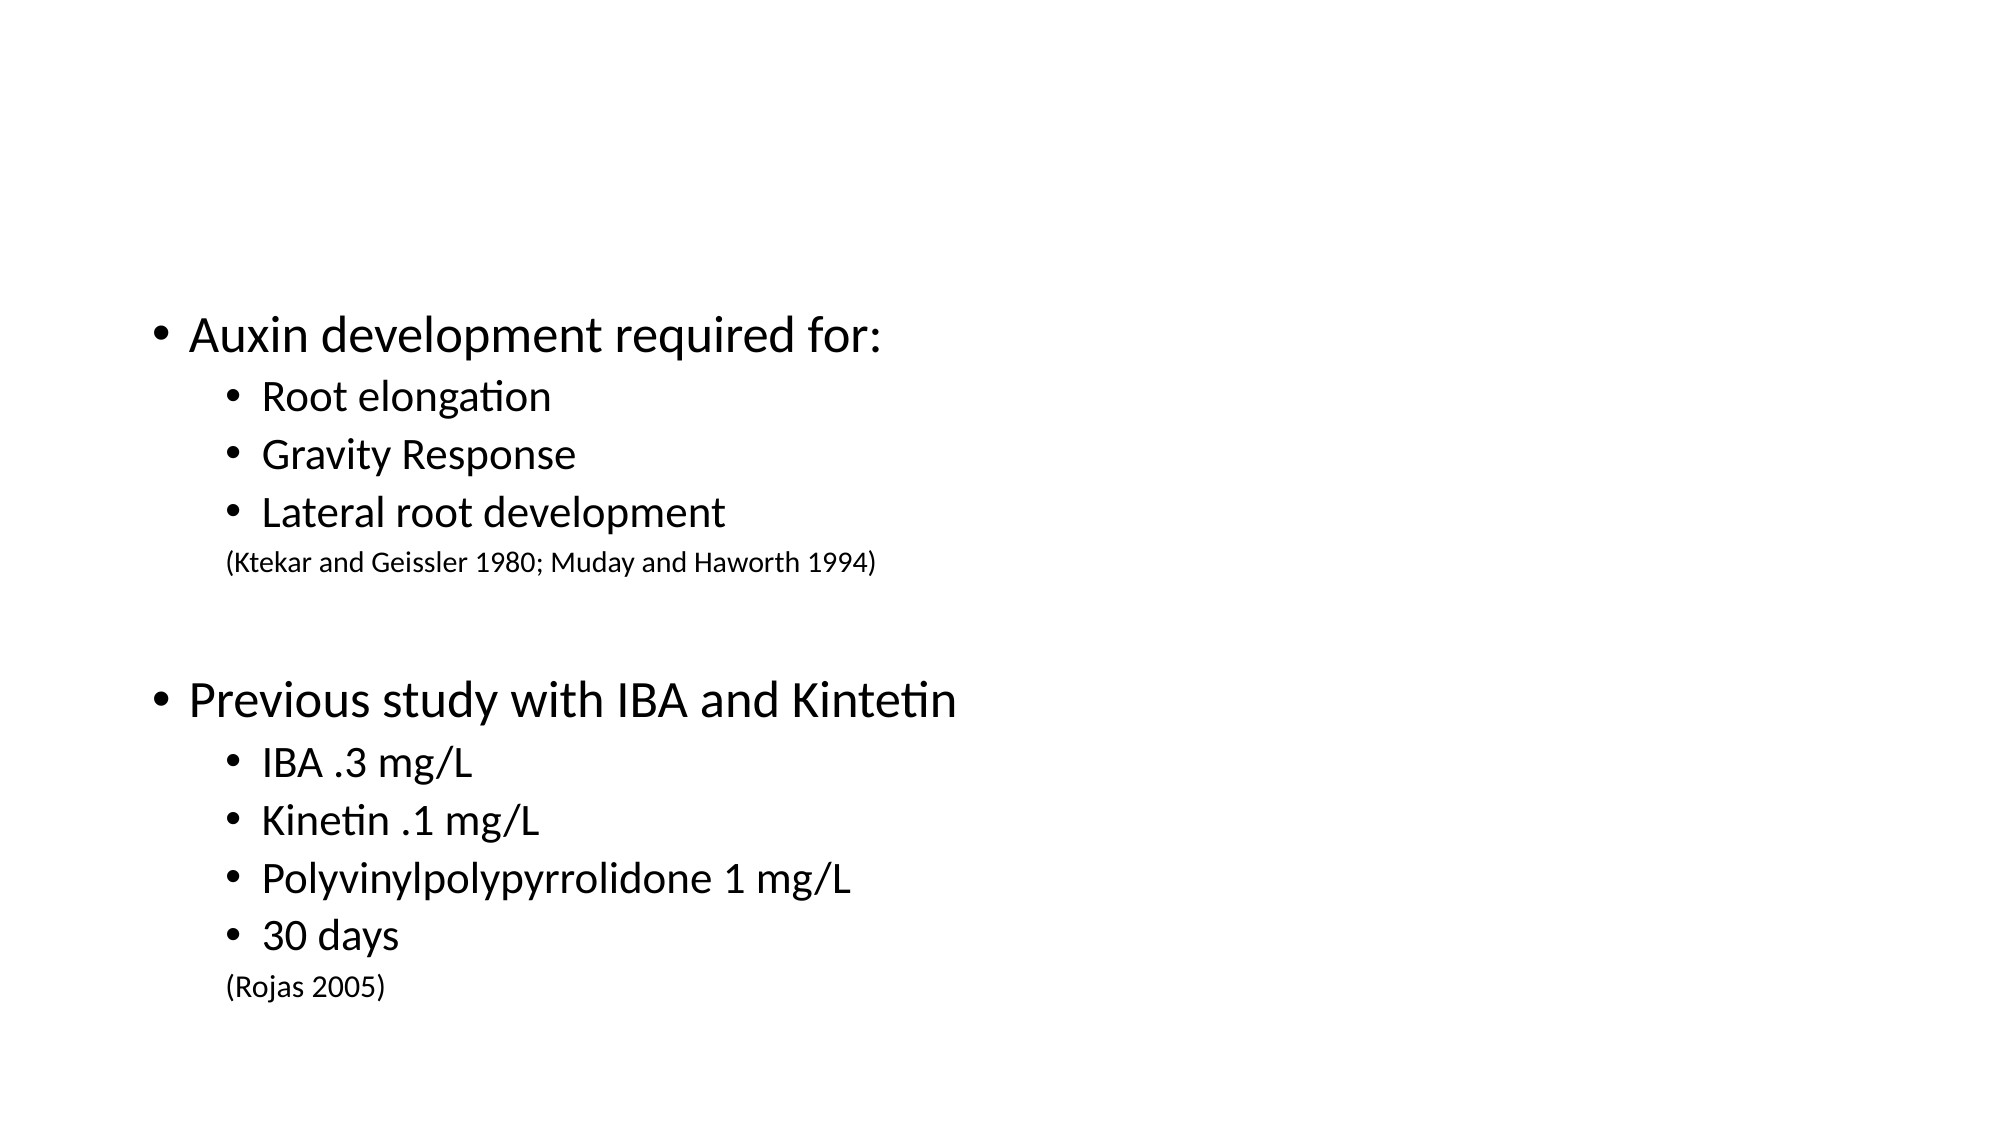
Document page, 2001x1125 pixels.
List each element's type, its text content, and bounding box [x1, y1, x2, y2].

list Auxin development required for: Root elongation Gravity Response Lateral root development (Ktekar and Geissler 1980; Muday and Haworth 1994) Previous study with IBA and Kintetin IBA .3 mg/L Kinetin .1 mg/L Polyvinylpolypyrrolidone 1 mg/L 30 days (Rojas 2005) [137, 299, 1863, 1014]
